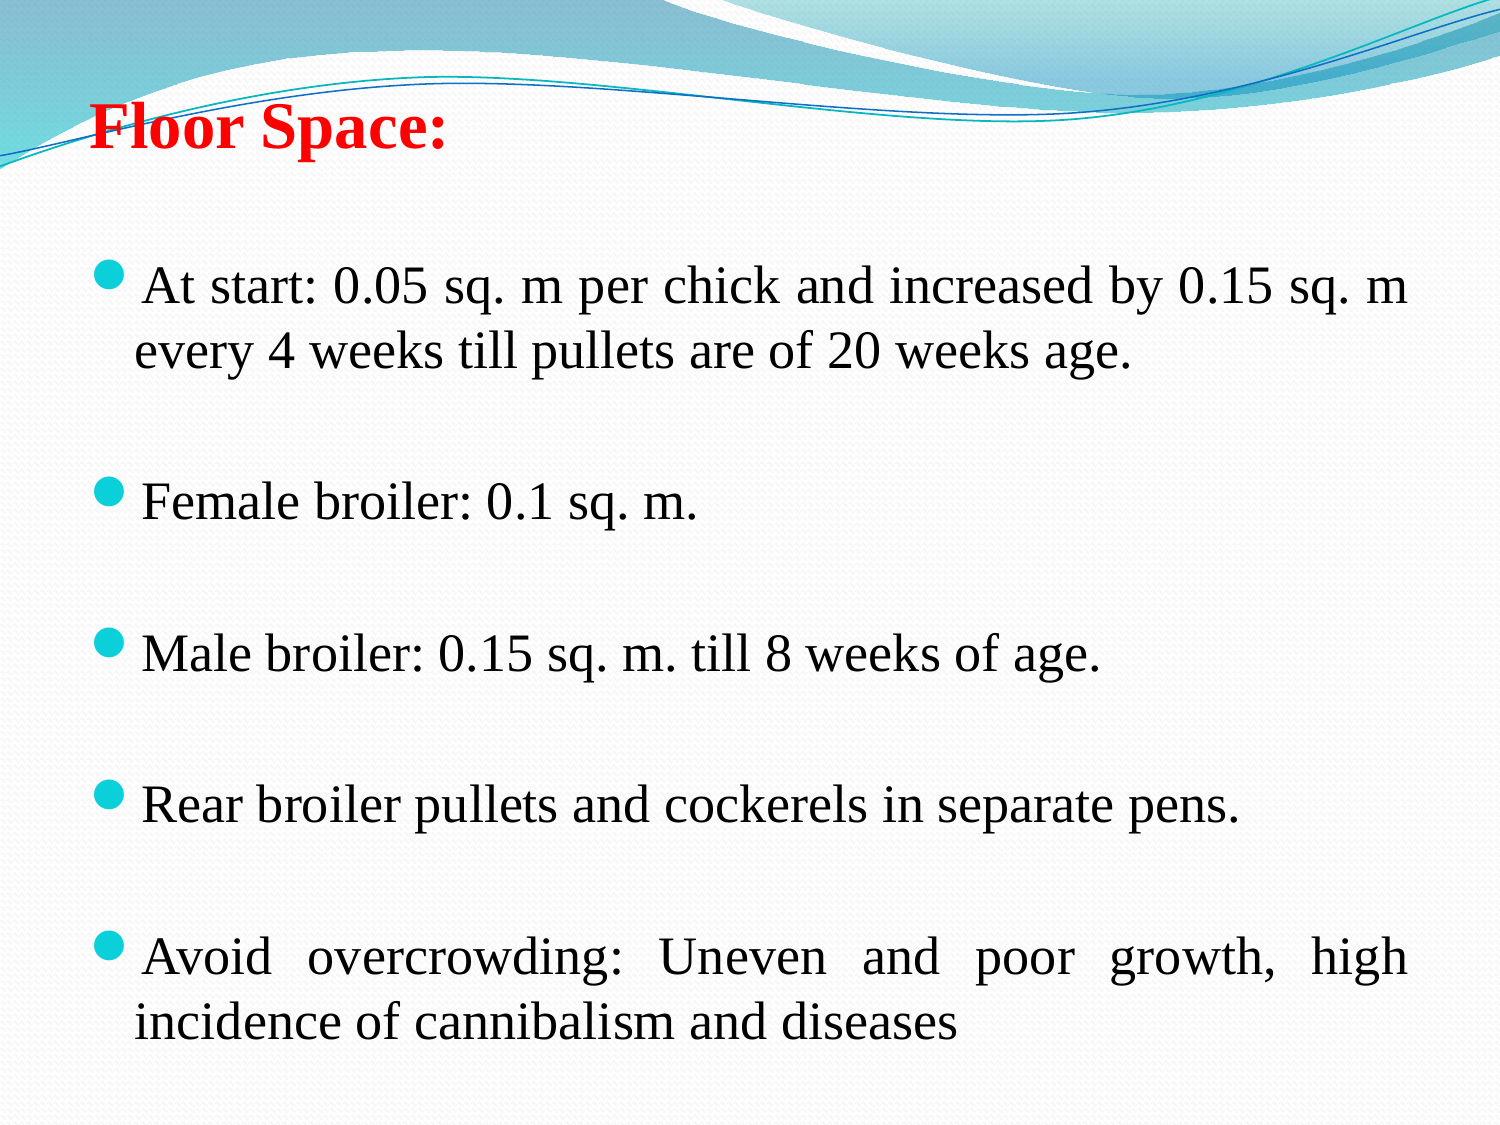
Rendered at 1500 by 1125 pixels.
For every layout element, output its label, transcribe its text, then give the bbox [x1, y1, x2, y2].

list Floor Space: At start: 0.05 sq. m per chick and increased by 0.15 sq. m every 4 weeks till pullets are of 20 weeks age. Female broiler: 0.1 sq. m. Male broiler: 0.15 sq. m. till 8 weeks of age. Rear broiler pullets and cockerels in separate pens. Avoid overcrowding: Uneven and poor growth, high incidence of cannibalism and diseases [75, 75, 1425, 1125]
